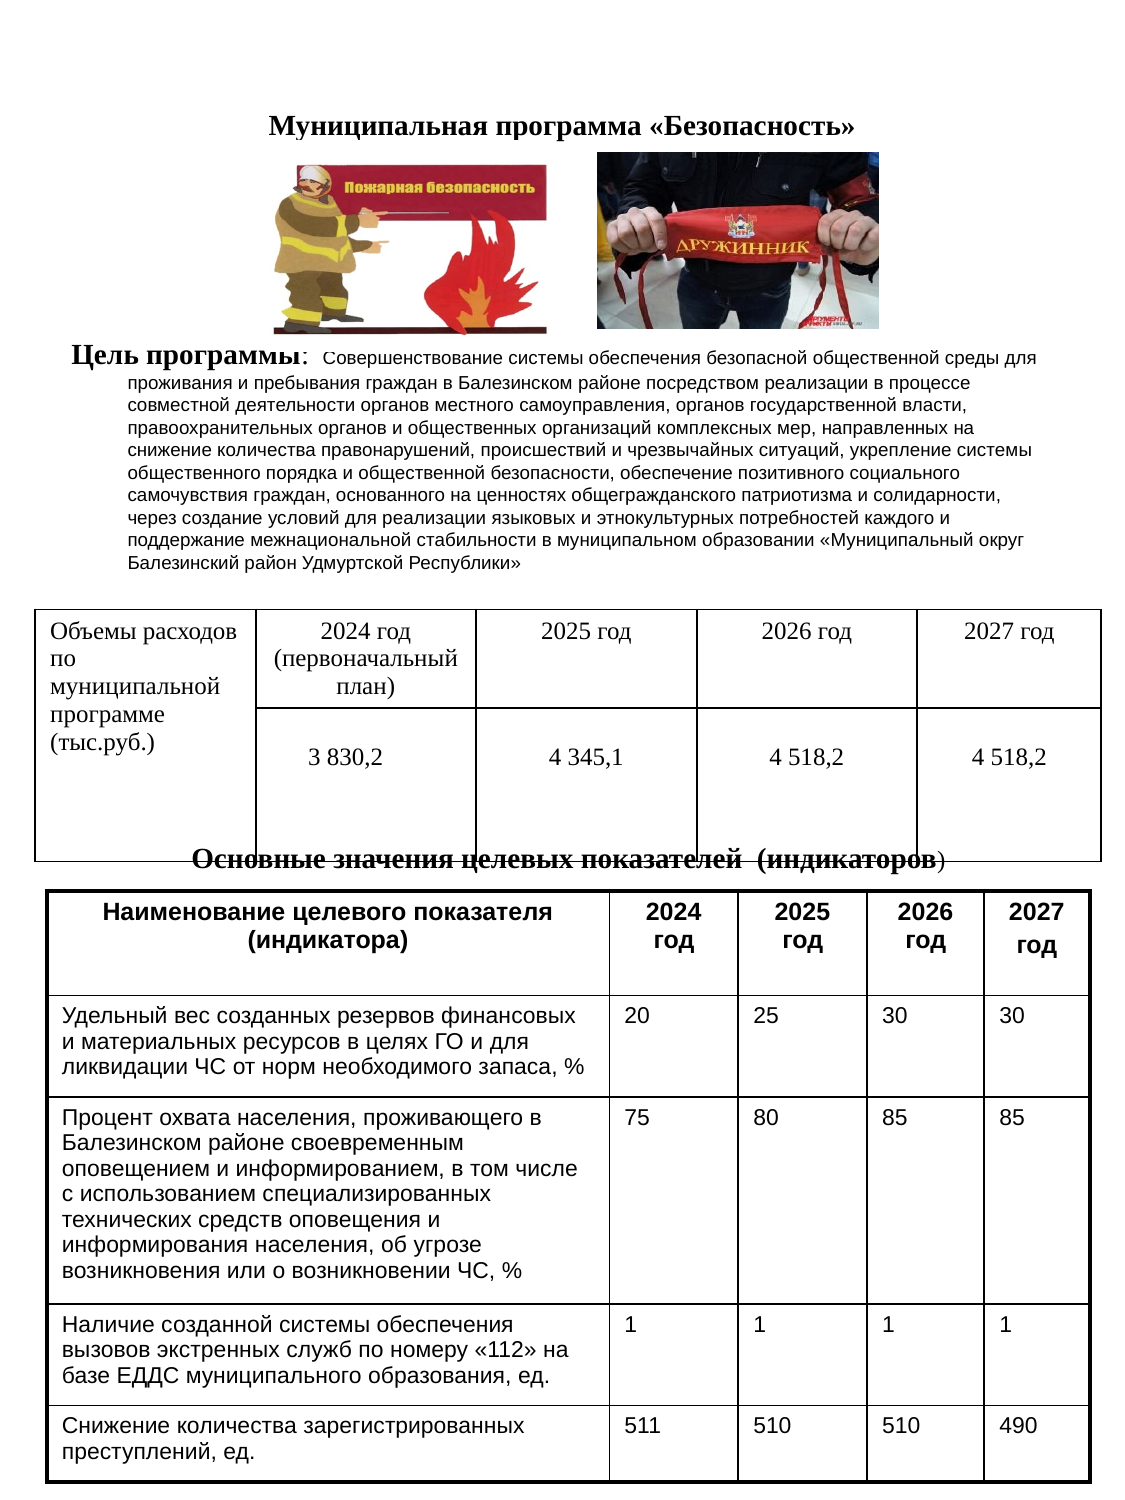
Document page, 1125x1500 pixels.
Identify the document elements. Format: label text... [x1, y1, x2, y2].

table_header 2025 год [477, 610, 696, 707]
table_cell 80 [739, 1098, 866, 1303]
table_header 2027 год [918, 610, 1100, 707]
table_header 2027 год [985, 912, 1088, 995]
table_cell 25 [739, 996, 866, 1096]
table_header 2026 год [868, 912, 983, 995]
table_cell 1 [868, 1305, 983, 1405]
table_cell 75 [610, 1098, 737, 1303]
table_cell 1 [985, 1305, 1088, 1405]
table_cell 4 345,1 [477, 709, 696, 832]
text_box Основные значения целевых показателей (индикаторов) [35, 832, 1102, 912]
table_cell 30 [985, 996, 1088, 1096]
table_cell Наличие созданной системы обеспечения вызовов экстренных служб по номеру «112» на базе ЕДДС муниципального образования, ед. [49, 1305, 609, 1405]
table_cell 510 [739, 1406, 866, 1480]
table_cell 1 [739, 1305, 866, 1405]
table_cell 20 [610, 996, 737, 1096]
table_cell 4 518,2 [698, 709, 916, 832]
table_header 2025 год [739, 912, 866, 995]
table_header Наименование целевого показателя (индикатора) [49, 912, 609, 995]
table_header 2026 год [698, 610, 916, 707]
table_cell 30 [868, 996, 983, 1096]
list Цель программы: Совершенствование системы обеспечения безопасной общественной среды для проживания и пребывания граждан в Балезинском районе посредством реализации в процессе совместной деятельности органов местного самоуправления, органов государственной власти, правоохранительных органов и общественных организаций комплексных мер, направленных на снижение количества правонарушений, происшествий и чрезвычайных ситуаций, укрепление системы общественного порядка и общественной безопасности, обеспечение позитивного социального самочувствия граждан, основанного на ценностях общегражданского патриотизма и солидарности, через создание условий для реализации языковых и этнокультурных потребностей каждого и поддержание межнациональной стабильности в муниципальном образовании «Муниципальный округ Балезинский район Удмуртской Республики» [56, 327, 1059, 609]
table_cell 4 518,2 [918, 709, 1100, 832]
table_cell 85 [985, 1098, 1088, 1303]
picture [269, 140, 552, 352]
table_cell 510 [868, 1406, 983, 1480]
table_header 2024 год (первоначальный план) [257, 610, 475, 707]
table_cell Удельный вес созданных резервов финансовых и материальных ресурсов в целях ГО и для ликвидации ЧС от норм необходимого запаса, % [49, 996, 609, 1096]
table_cell 85 [868, 1098, 983, 1303]
table_cell Снижение количества зарегистрированных преступлений, ед. [49, 1406, 609, 1480]
table_header 2024 год [610, 912, 737, 995]
picture [597, 152, 880, 329]
title Муниципальная программа «Безопасность» [56, 29, 1069, 219]
table_cell 511 [610, 1406, 737, 1480]
table_header Объемы расходов по муниципальной программе (тыс.руб.) [36, 610, 255, 832]
table_cell Процент охвата населения, проживающего в Балезинском районе своевременным оповещением и информированием, в том числе с использованием специализированных технических средств оповещения и информирования населения, об угрозе возникновения или о возникновении ЧС, % [49, 1098, 609, 1303]
table_cell 490 [985, 1406, 1088, 1480]
table_cell 1 [610, 1305, 737, 1405]
table_cell 3 830,2 [257, 709, 475, 832]
